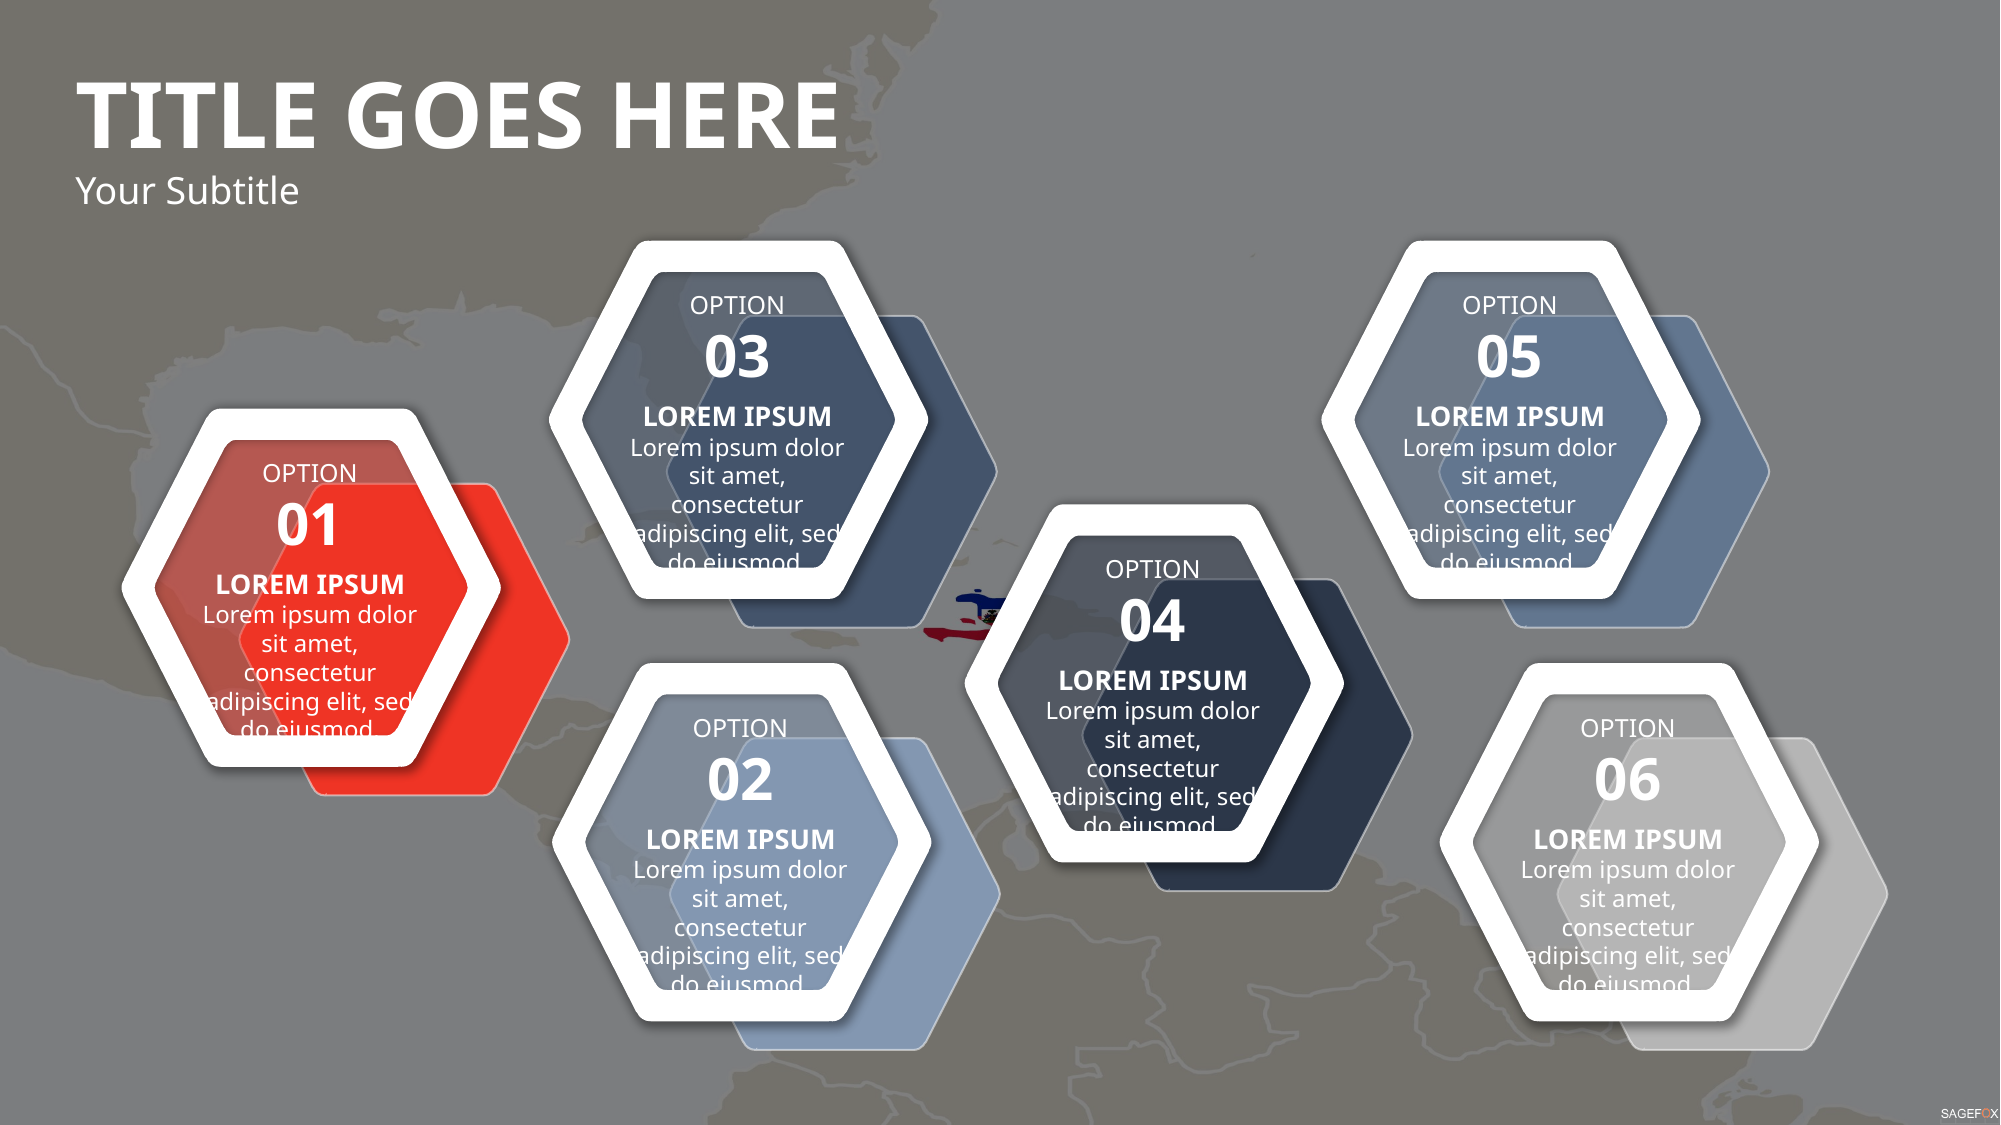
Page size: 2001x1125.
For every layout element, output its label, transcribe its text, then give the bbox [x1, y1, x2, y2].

text_box [1150, 599, 1414, 893]
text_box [1439, 663, 1819, 1022]
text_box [552, 663, 932, 1022]
picture [0, 0, 2001, 1125]
text_box [1626, 753, 1889, 1052]
text_box [734, 332, 998, 629]
text_box [738, 754, 1001, 1052]
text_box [548, 240, 929, 599]
text_box [307, 498, 571, 797]
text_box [964, 504, 1344, 863]
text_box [121, 408, 501, 767]
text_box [1321, 240, 1701, 599]
text_box TITLE GOES HERE Your Subtitle [60, 49, 1036, 220]
text_box [1506, 331, 1771, 629]
